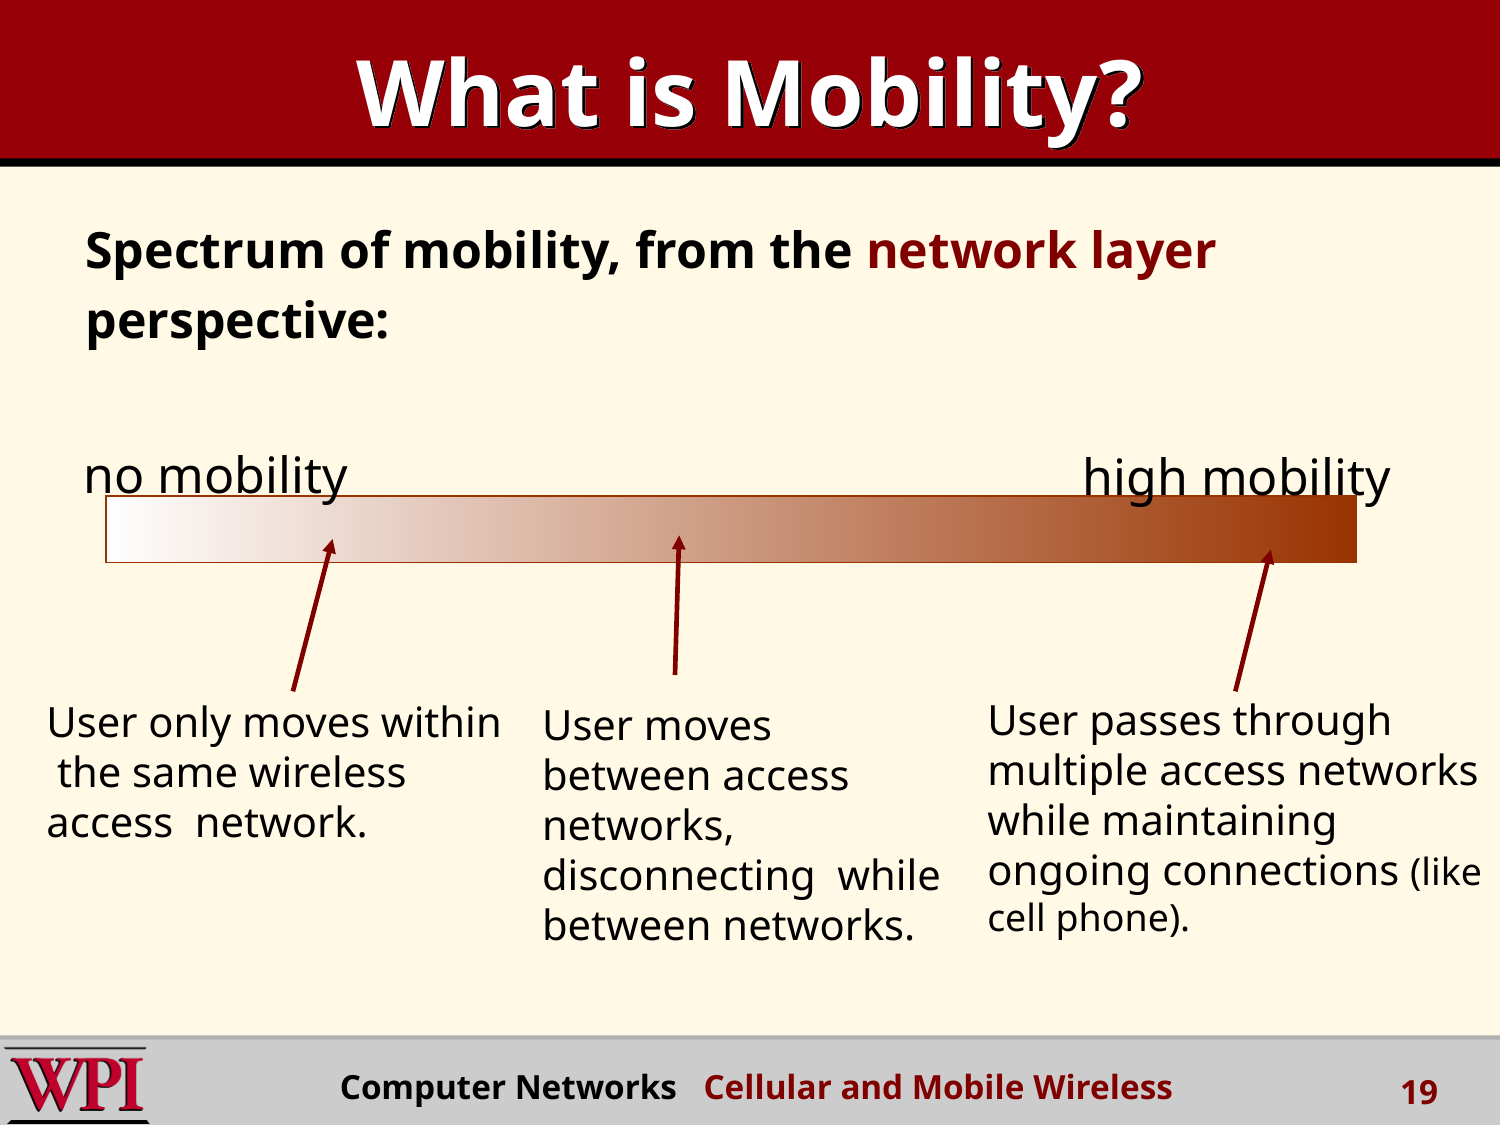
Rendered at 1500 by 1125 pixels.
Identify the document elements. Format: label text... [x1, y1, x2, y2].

slide_number 19 [1344, 1063, 1495, 1102]
footer Computer Networks Cellular and Mobile Wireless [210, 1058, 1304, 1107]
picture [0, 0, 1500, 158]
picture [0, 1040, 1500, 1125]
list Spectrum of mobility, from the network layer perspective: [70, 210, 1290, 371]
text_box User only moves within the same wireless access network. [31, 688, 517, 854]
text_box User passes through multiple access networks while maintaining ongoing connections (like cell phone). [972, 686, 1500, 947]
title What is Mobility? [29, 18, 1471, 150]
picture [0, 167, 1500, 1035]
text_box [105, 435, 1365, 563]
text_box User moves between access networks, disconnecting while between networks. [527, 691, 961, 957]
